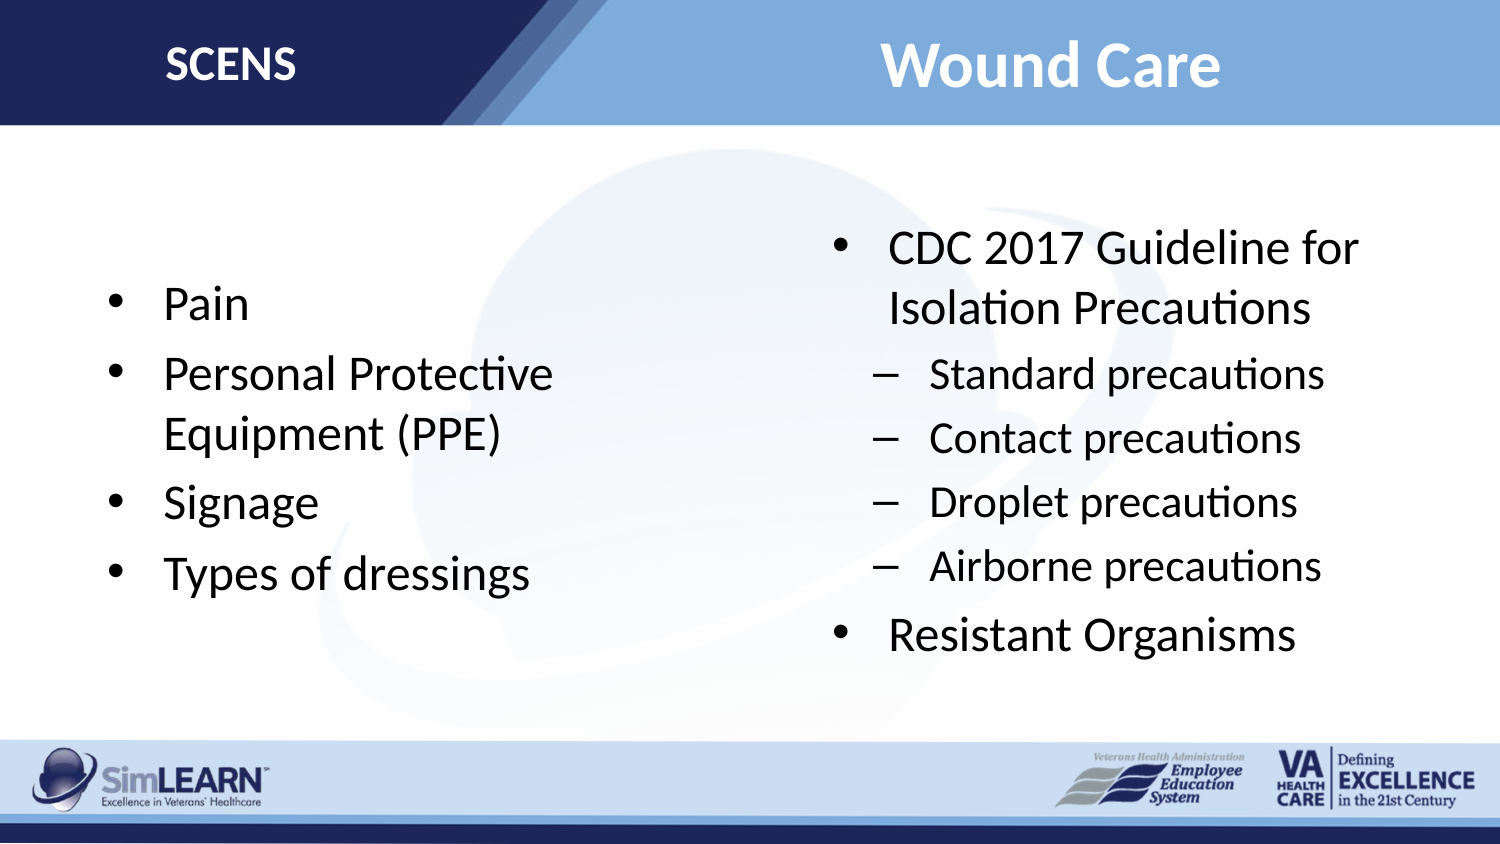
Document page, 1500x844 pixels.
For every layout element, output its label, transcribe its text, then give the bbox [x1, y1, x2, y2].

picture [0, 0, 1500, 844]
text_box SCENS [0, 0, 463, 122]
text_box CDC 2017 Guideline for Isolation Precautions Standard precautions Contact precautions Droplet precautions Airborne precautions Resistant Organisms [762, 159, 1400, 717]
title Wound Care [611, 0, 1500, 123]
list Pain Personal Protective Equipment (PPE) Signage Types of dressings [37, 159, 713, 711]
